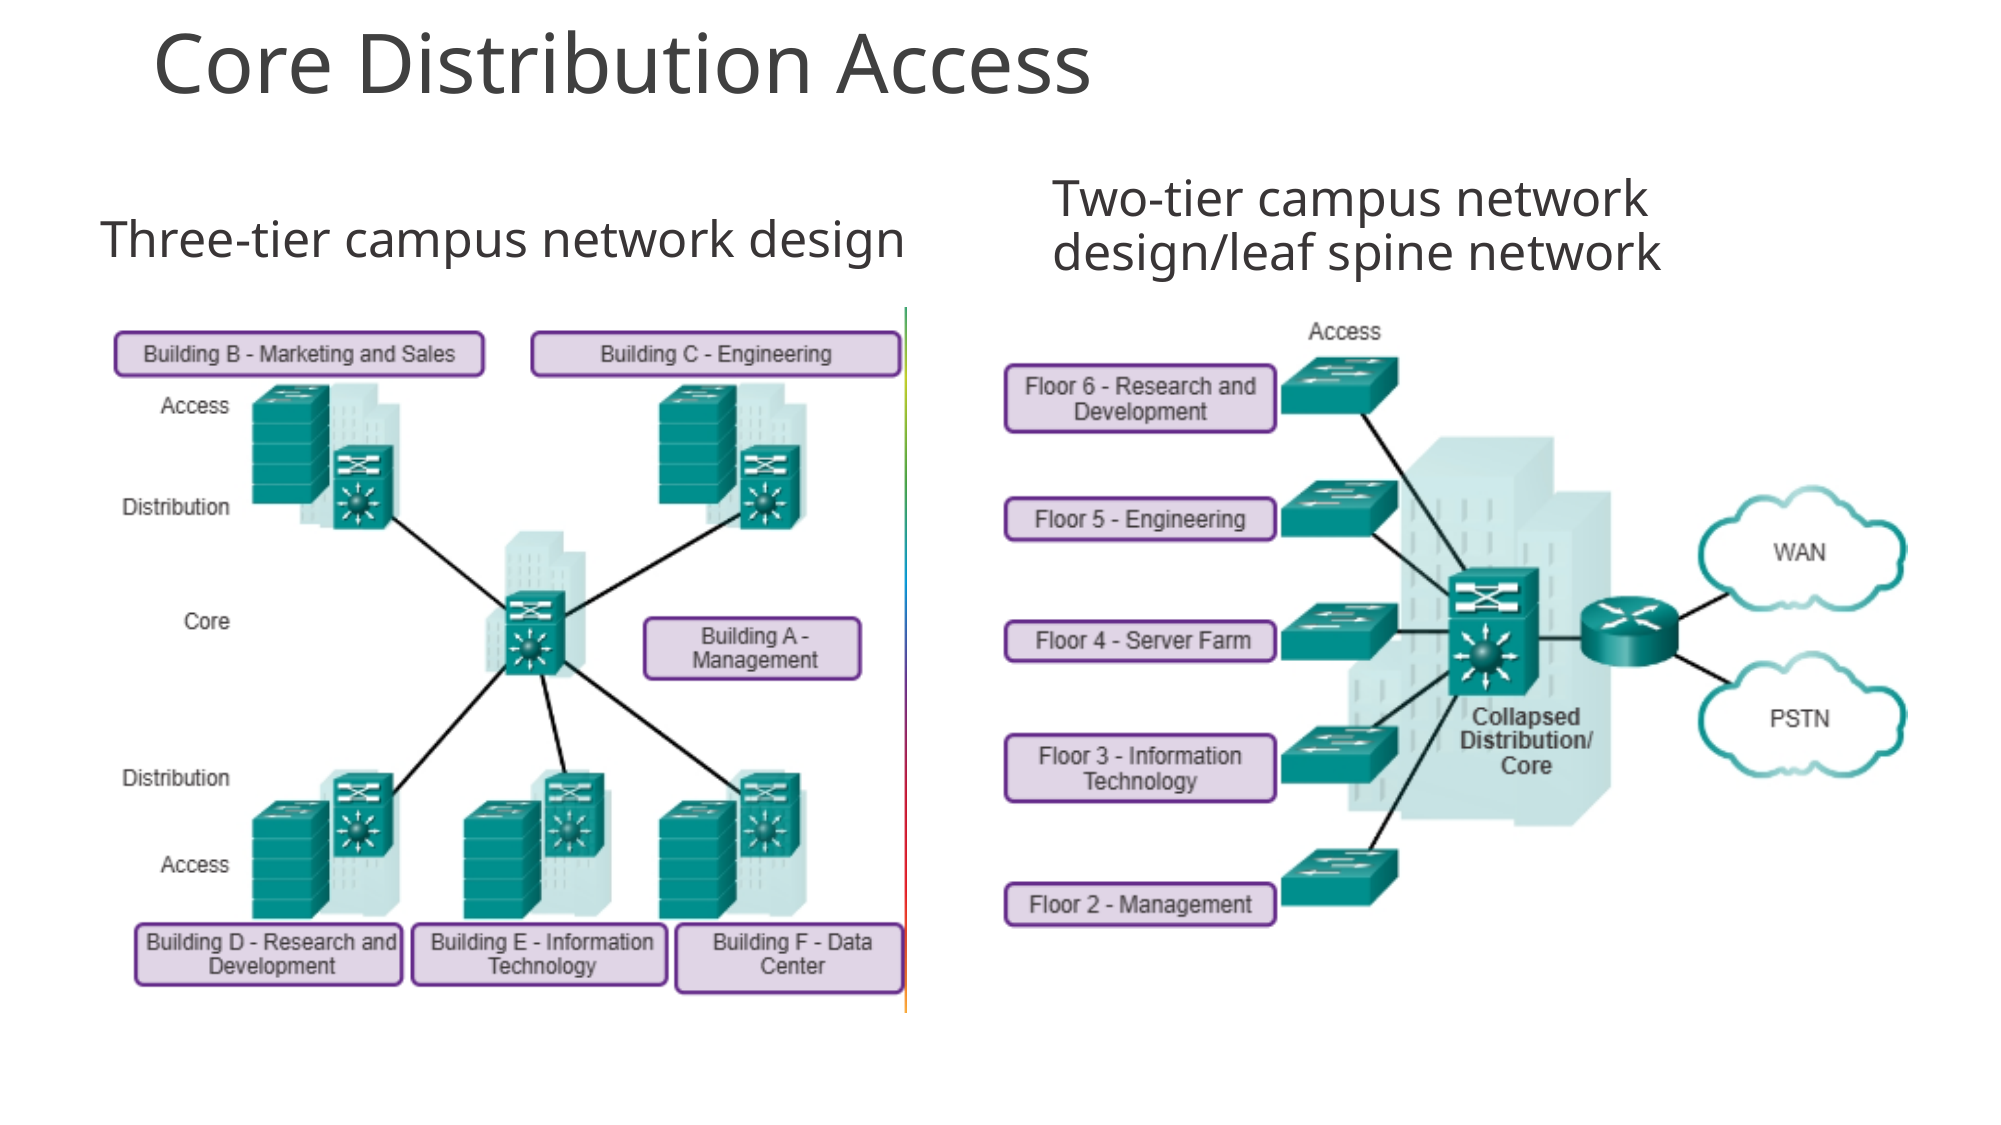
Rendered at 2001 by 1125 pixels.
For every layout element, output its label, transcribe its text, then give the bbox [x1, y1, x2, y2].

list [92, 307, 907, 1013]
title Core Distribution Access [137, 3, 1863, 222]
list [981, 307, 1908, 972]
list Two-tier campus network design/leaf spine network [1037, 153, 1888, 289]
list Three-tier campus network design [85, 140, 932, 276]
